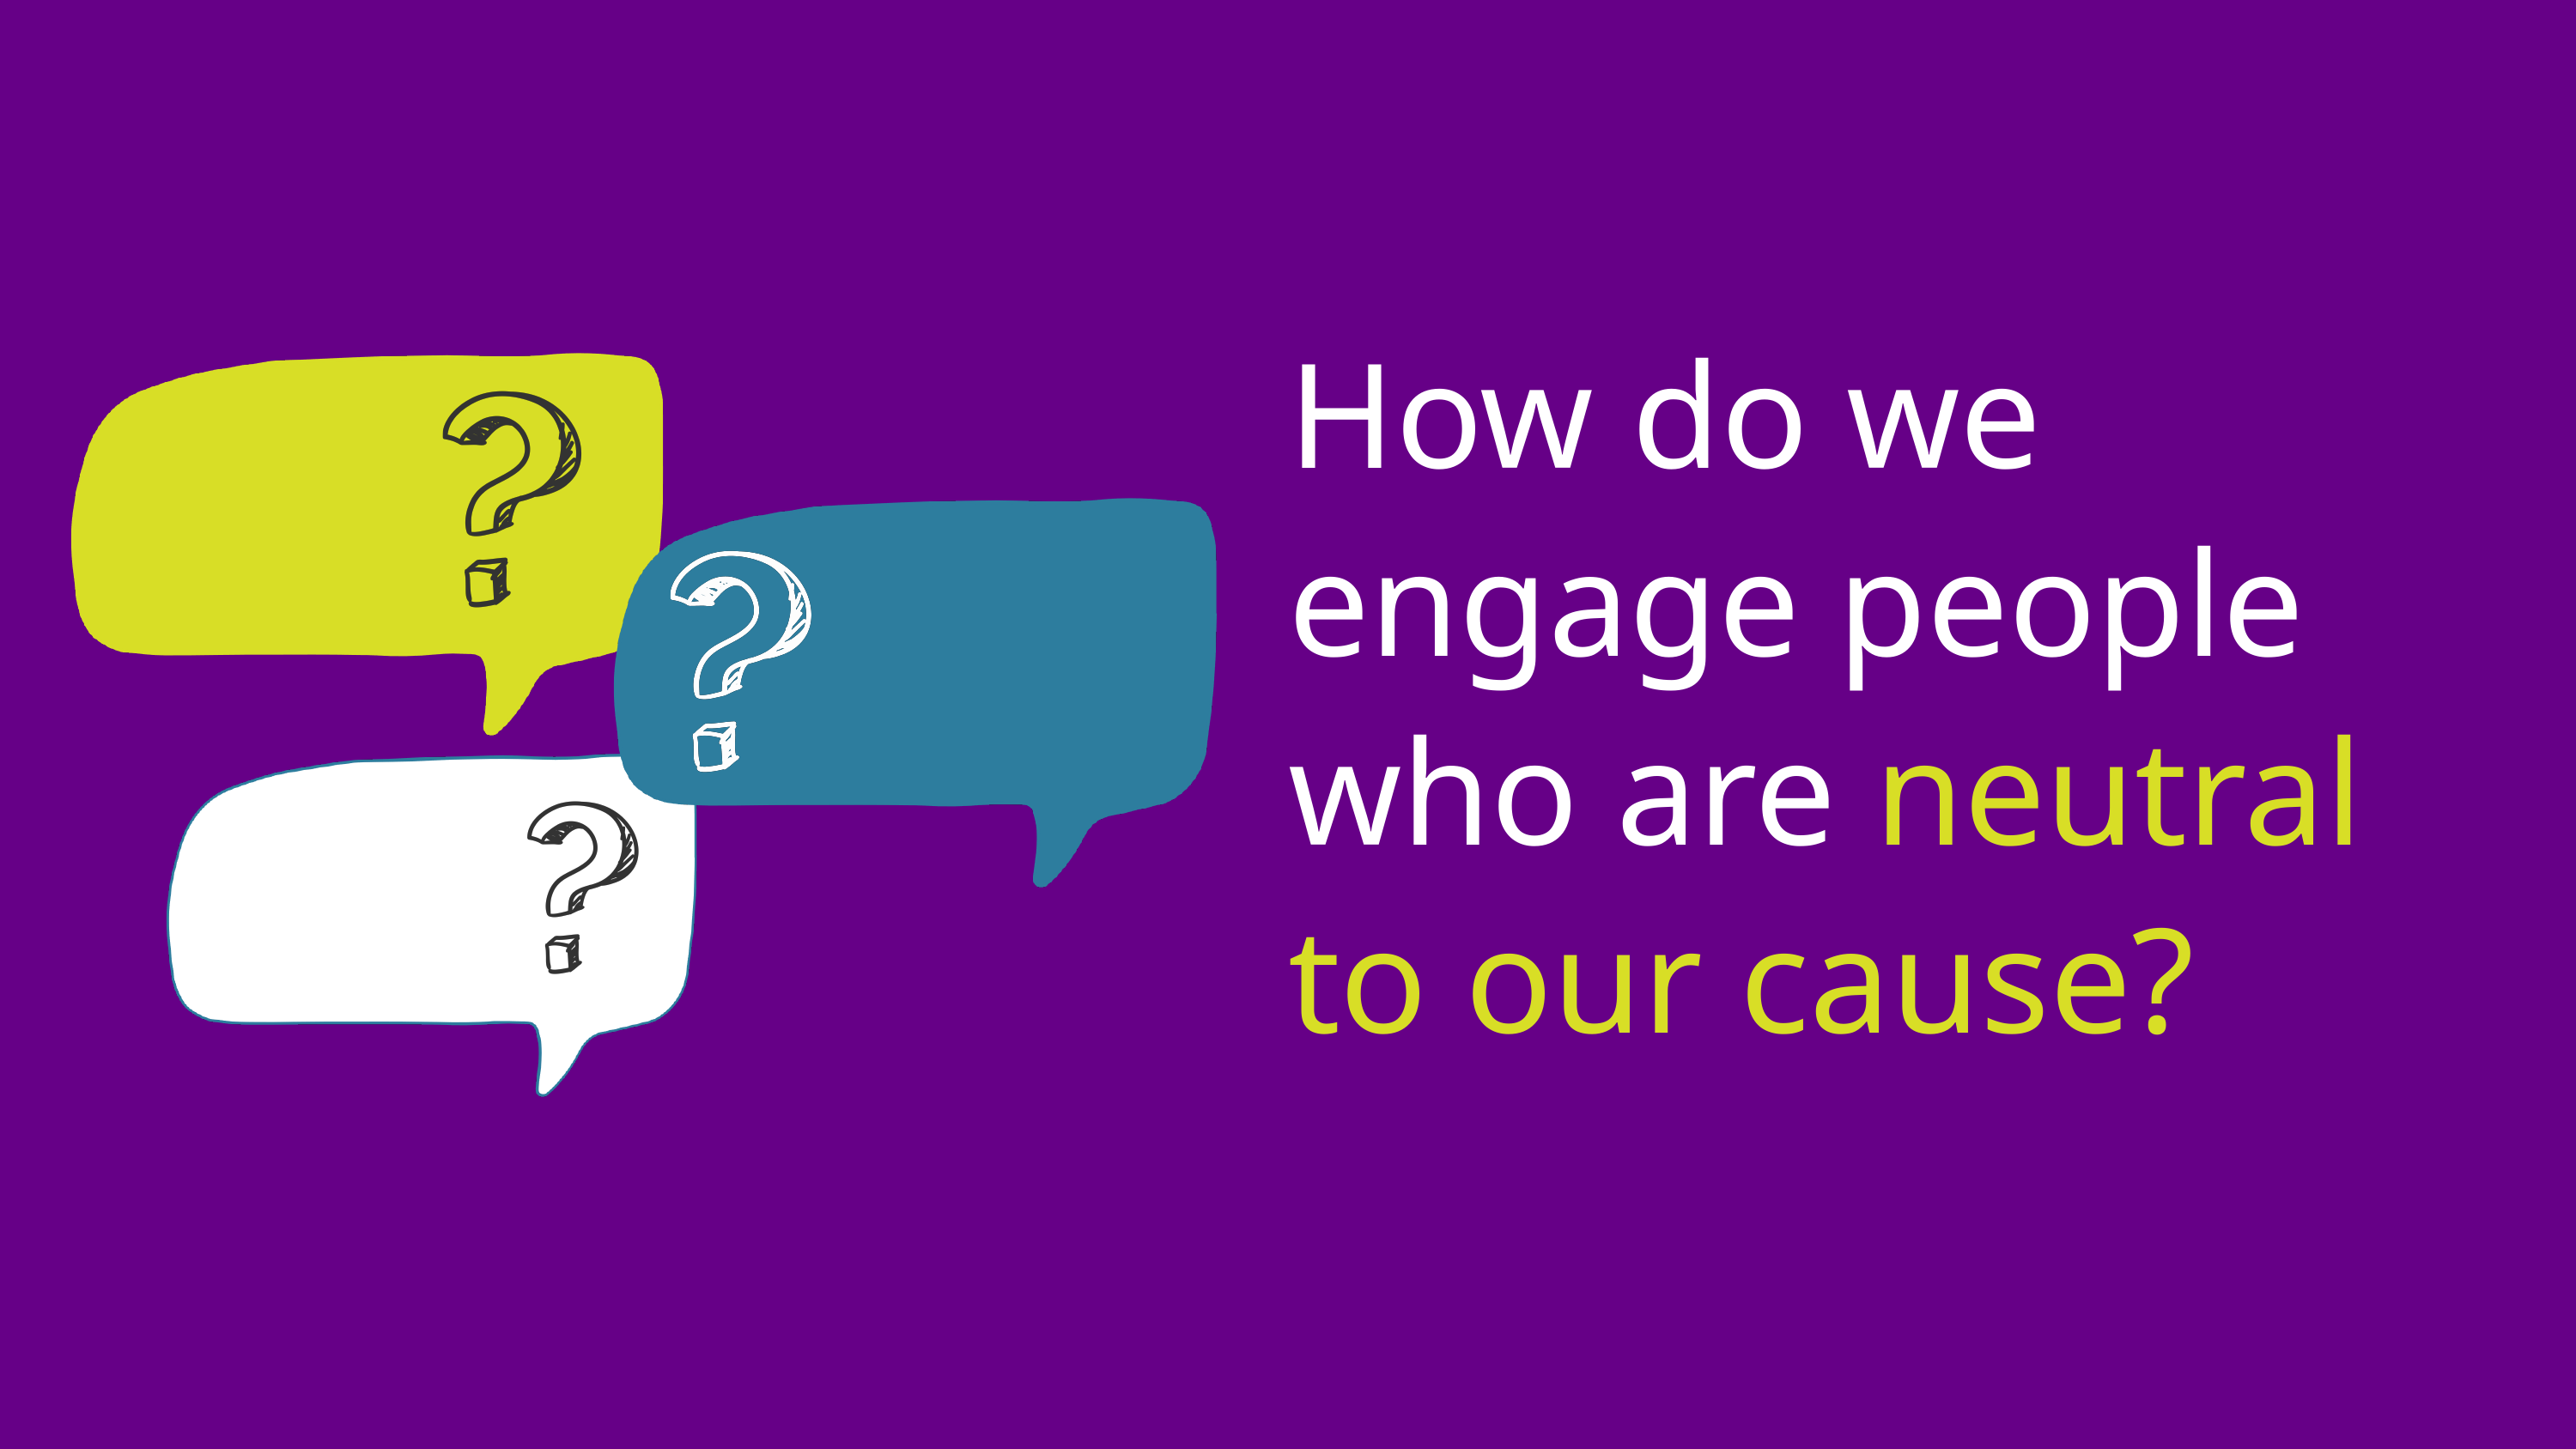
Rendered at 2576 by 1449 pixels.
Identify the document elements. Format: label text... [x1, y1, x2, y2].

text_box [70, 351, 664, 737]
text_box [442, 391, 584, 609]
text_box [613, 496, 1217, 888]
text_box [166, 752, 697, 1097]
text_box How do we engage people who are neutral to our caus﻿e? [1287, 308, 2476, 1063]
text_box [670, 550, 814, 773]
text_box [527, 801, 641, 974]
